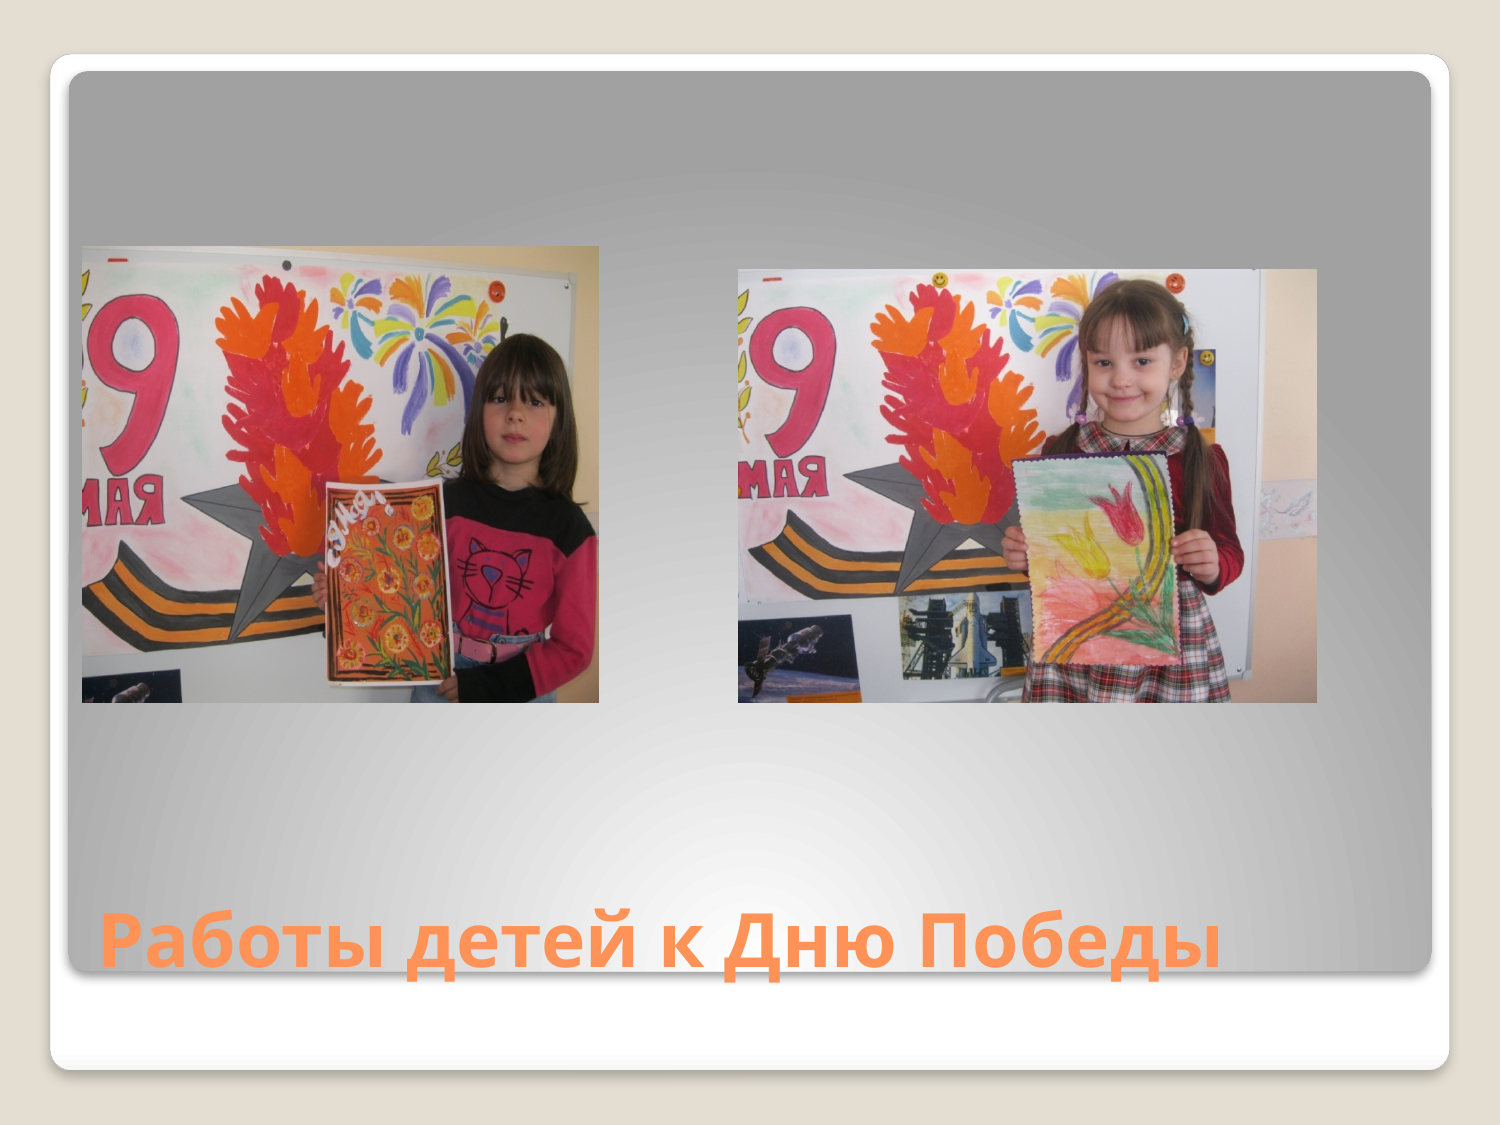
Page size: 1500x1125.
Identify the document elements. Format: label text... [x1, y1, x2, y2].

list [737, 269, 1317, 704]
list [81, 245, 599, 704]
title Работы детей к Дню Победы [82, 817, 1425, 991]
